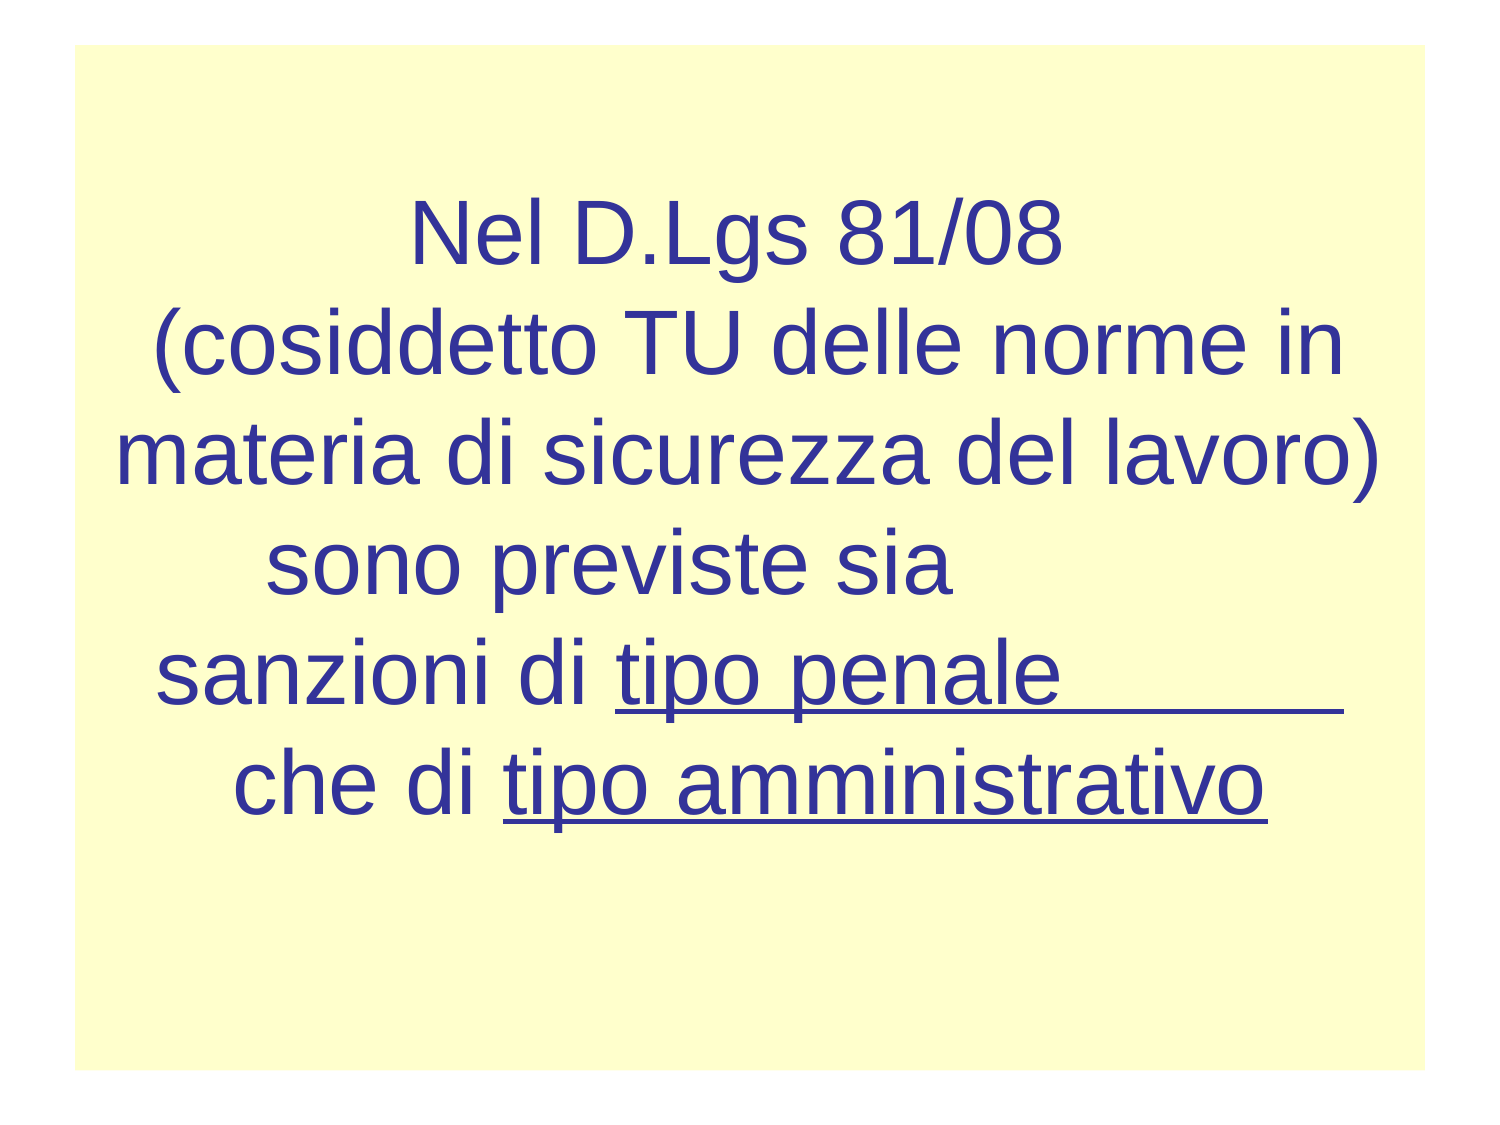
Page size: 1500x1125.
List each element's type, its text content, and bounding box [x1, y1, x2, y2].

title Nel D.Lgs 81/08 (cosiddetto TU delle norme in materia di sicurezza del lavoro) sono previste sia sanzioni di tipo penale che di tipo amministrativo [75, 45, 1425, 1071]
